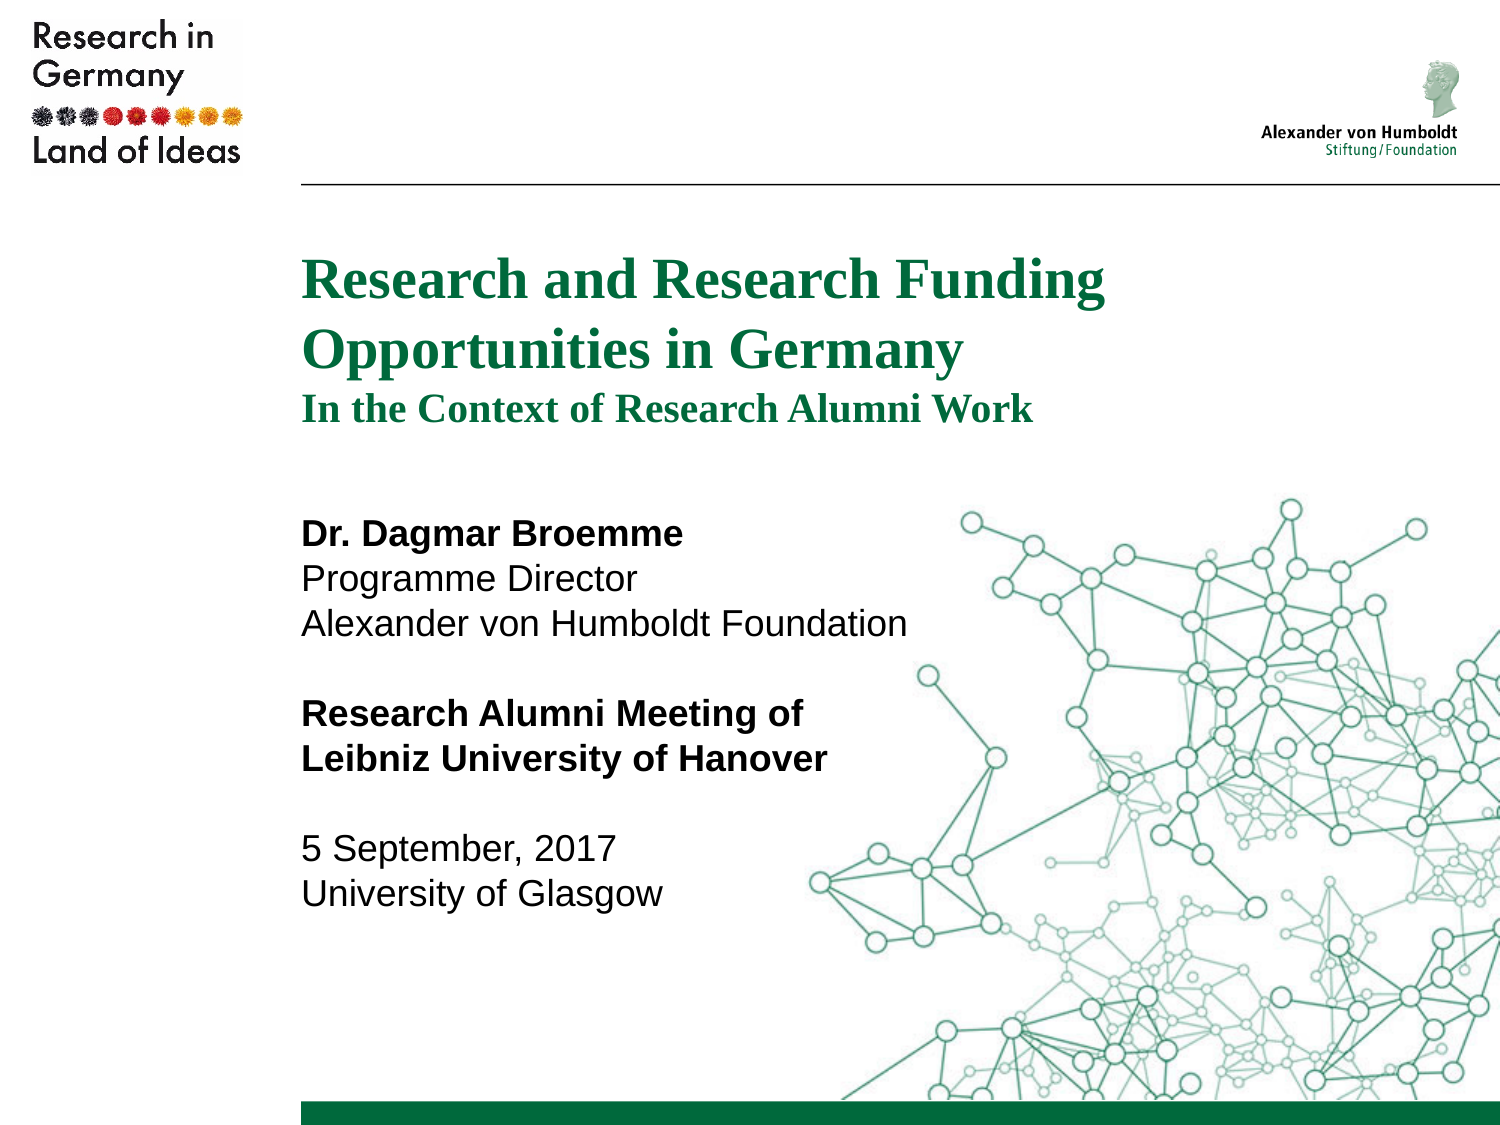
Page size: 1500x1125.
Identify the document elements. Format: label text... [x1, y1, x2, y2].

title Research and Research Funding Opportunities in Germany In the Context of Research Alumni Work [301, 219, 1500, 509]
picture [1261, 60, 1459, 158]
picture [791, 492, 1500, 1101]
picture [31, 18, 243, 177]
text_box Dr. Dagmar Broemme Programme Director Alexander von Humboldt Foundation Research Alumni Meeting of Leibniz University of Hanover 5 September, 2017 University of Glasgow [301, 509, 785, 960]
